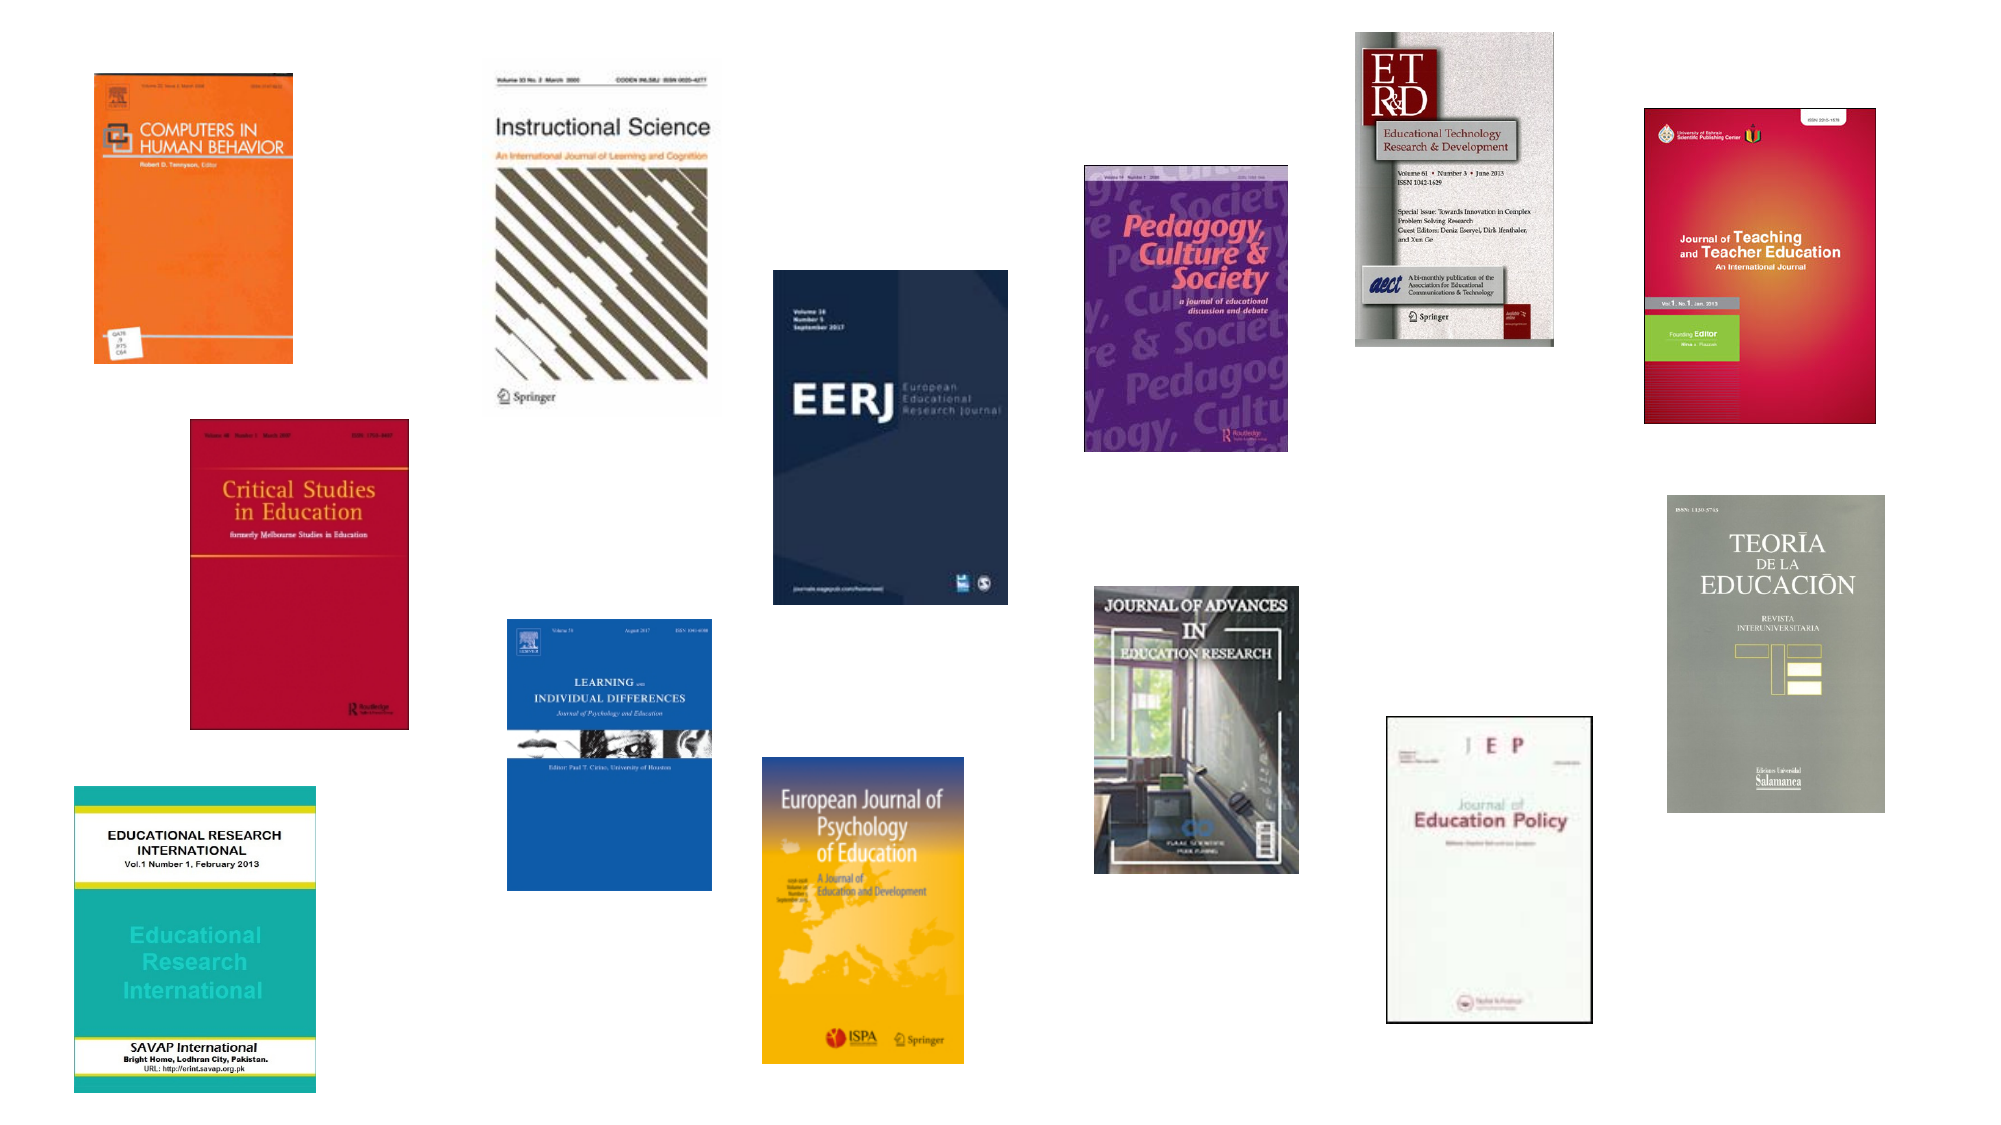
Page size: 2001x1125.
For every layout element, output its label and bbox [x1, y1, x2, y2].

picture [1094, 586, 1299, 874]
picture [1644, 108, 1876, 424]
picture [94, 73, 293, 364]
picture [482, 58, 722, 417]
picture [1082, 165, 1288, 452]
picture [773, 270, 1008, 605]
picture [74, 786, 316, 1093]
picture [507, 619, 712, 891]
picture [762, 757, 964, 1064]
picture [190, 419, 409, 731]
picture [1386, 716, 1593, 1024]
picture [1667, 495, 1885, 813]
picture [1355, 32, 1554, 347]
